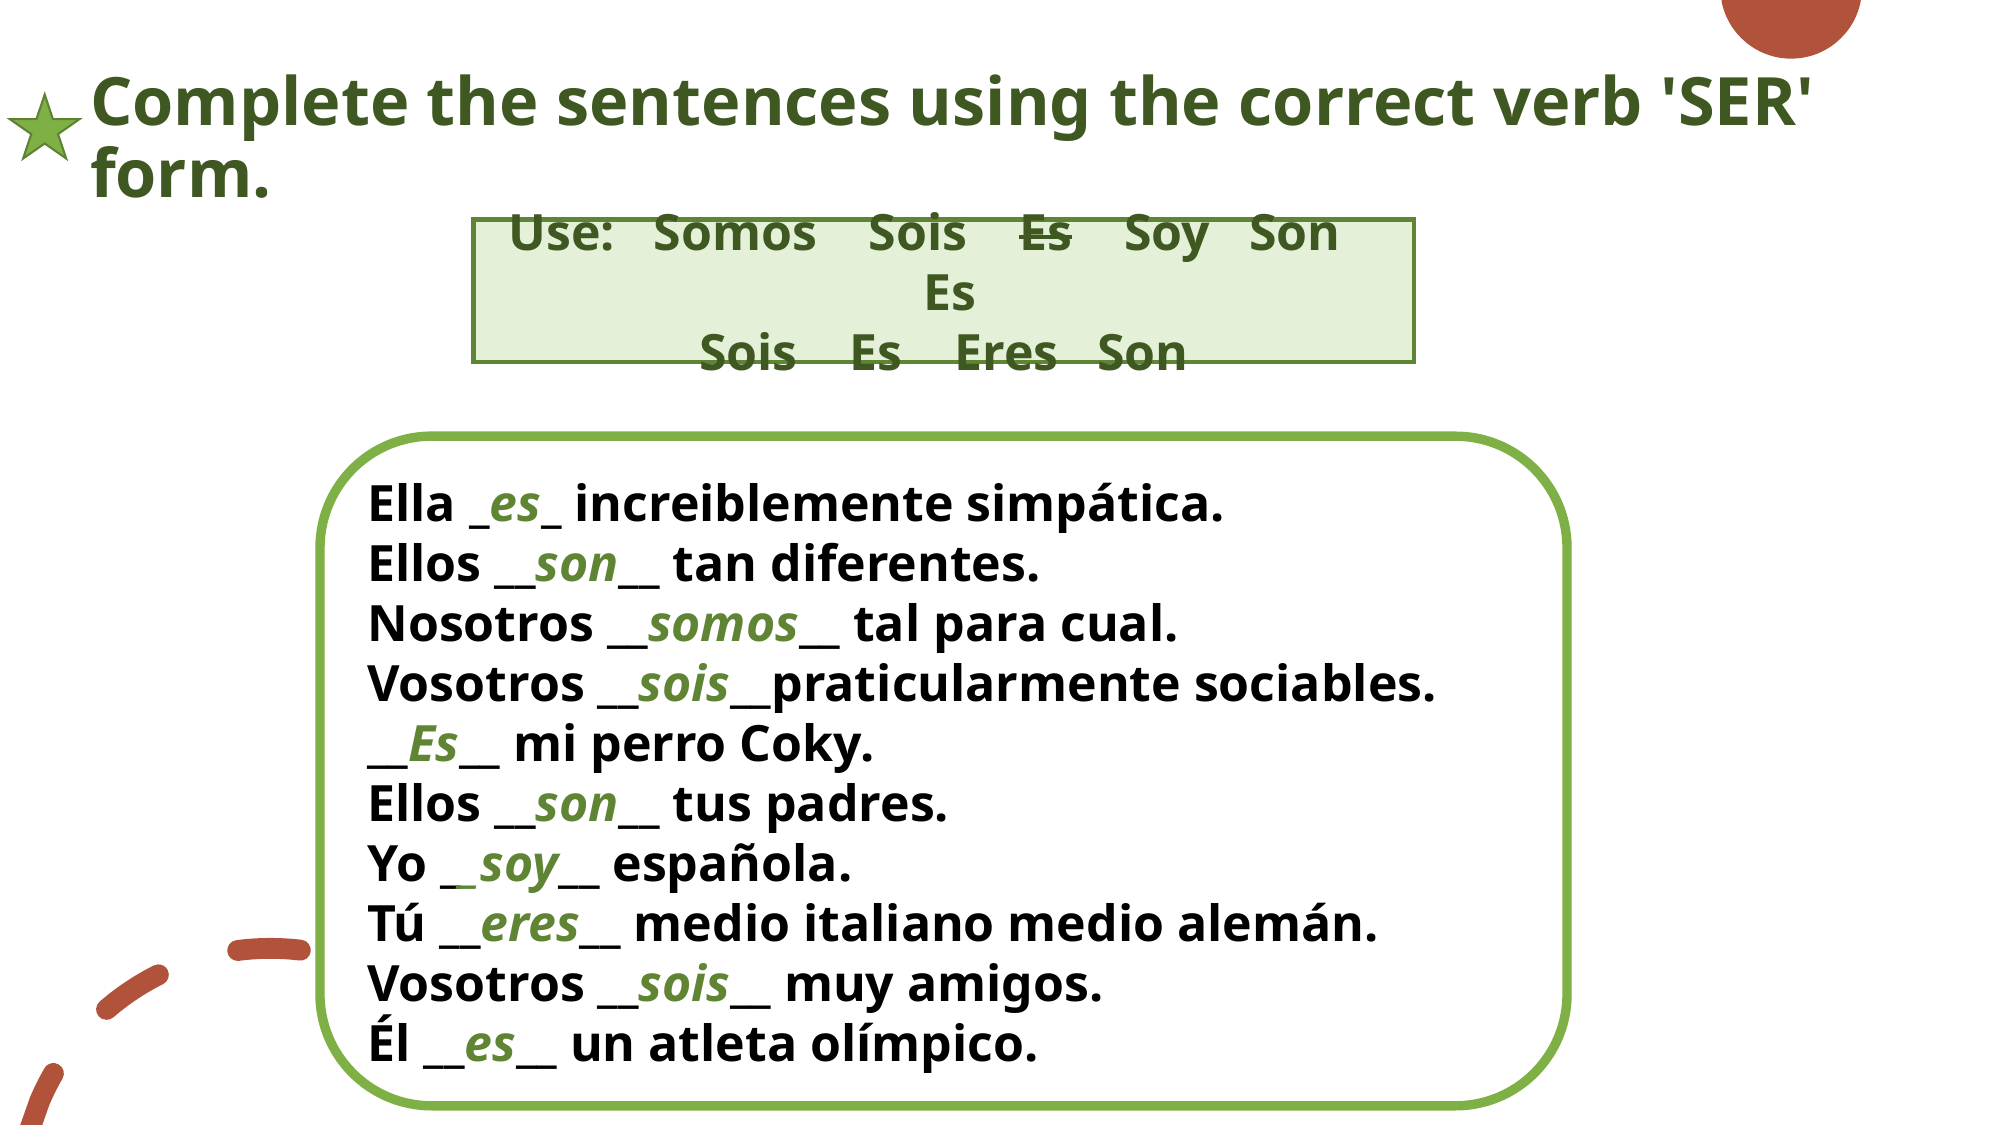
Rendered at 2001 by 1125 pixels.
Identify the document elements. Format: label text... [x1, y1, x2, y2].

text_box [6, 91, 83, 162]
text_box Use: Somos Sois Es Soy Son Es Sois Es Eres Son [473, 218, 1415, 363]
text_box Ella _es_ increiblemente simpática. Ellos __son__ tan diferentes. Nosotros __somos__ tal para cual. Vosotros __sois__praticularmente sociables. __Es__ mi perro Coky. Ellos __son__ tus padres. Yo __soy__ española. Tú __eres__ medio italiano medio alemán. Vosotros __sois__ muy amigos. Él __es__ un atleta olímpico. [318, 435, 1569, 1107]
title Complete the sentences using the correct verb 'SER' form. [75, 59, 1994, 220]
